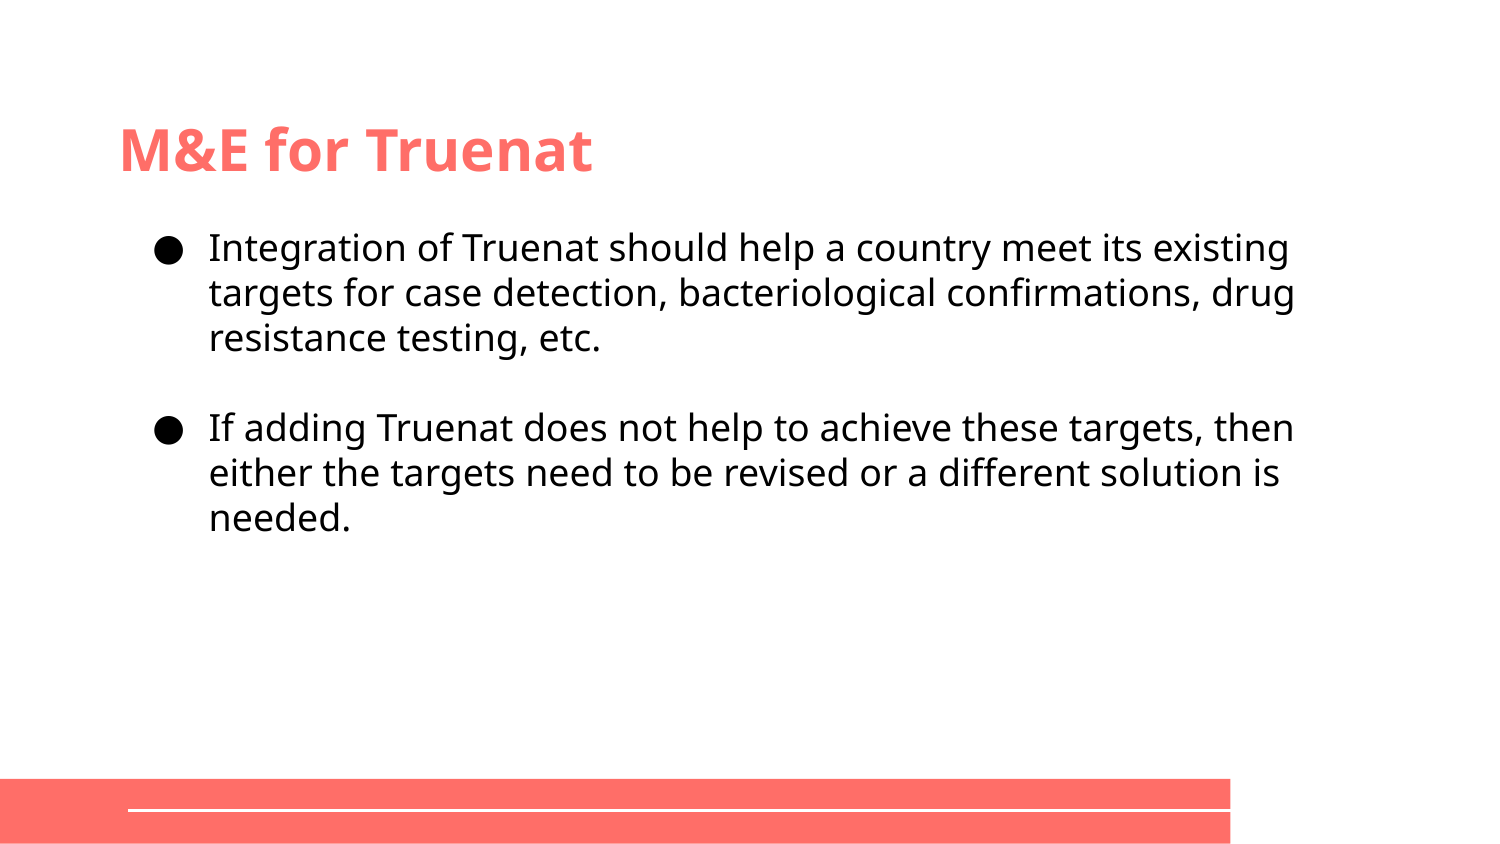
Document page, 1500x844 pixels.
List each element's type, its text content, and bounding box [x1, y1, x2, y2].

list Integration of Truenat should help a country meet its existing targets for case detection, bacteriological confirmations, drug resistance testing, etc. If adding Truenat does not help to achieve these targets, then either the targets need to be revised or a different solution is needed. [118, 208, 1334, 821]
title M&E for Truenat [118, 108, 727, 184]
